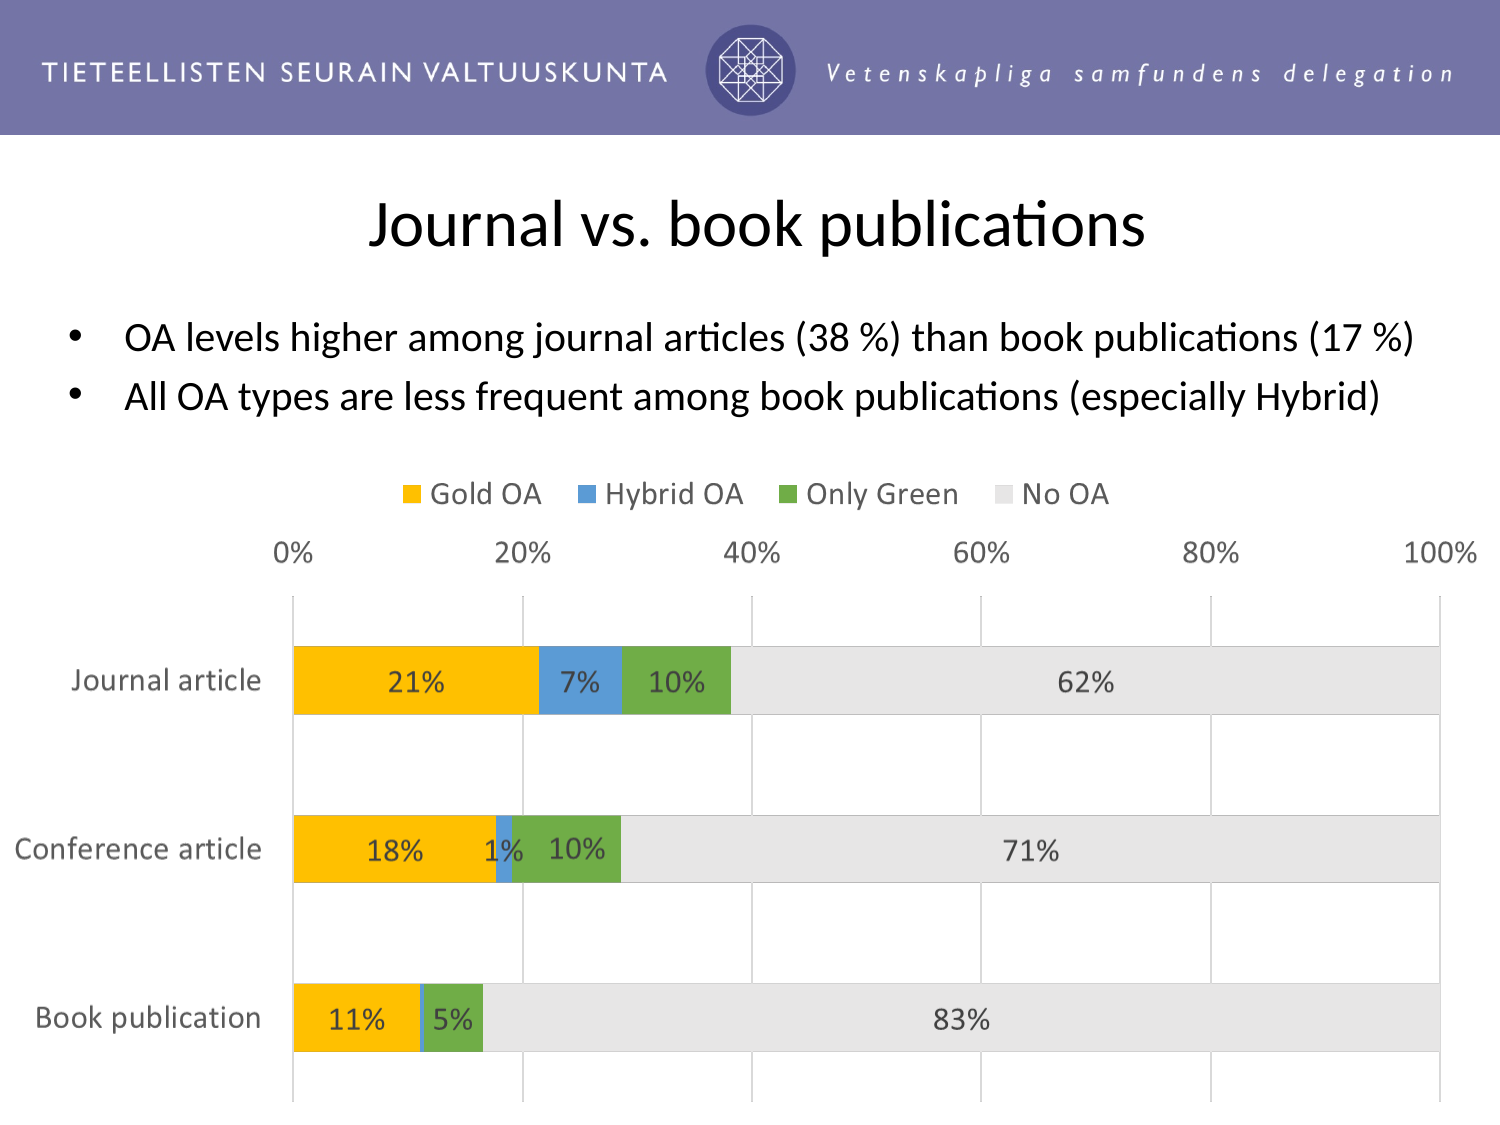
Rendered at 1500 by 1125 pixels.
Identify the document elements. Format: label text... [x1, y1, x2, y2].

picture [0, 455, 1500, 1125]
picture [0, 0, 1500, 135]
title Journal vs. book publications [76, 143, 1439, 302]
text_box OA levels higher among journal articles (38 %) than book publications (17 %) All OA types are less frequent among book publications (especially Hybrid) [53, 302, 1447, 437]
